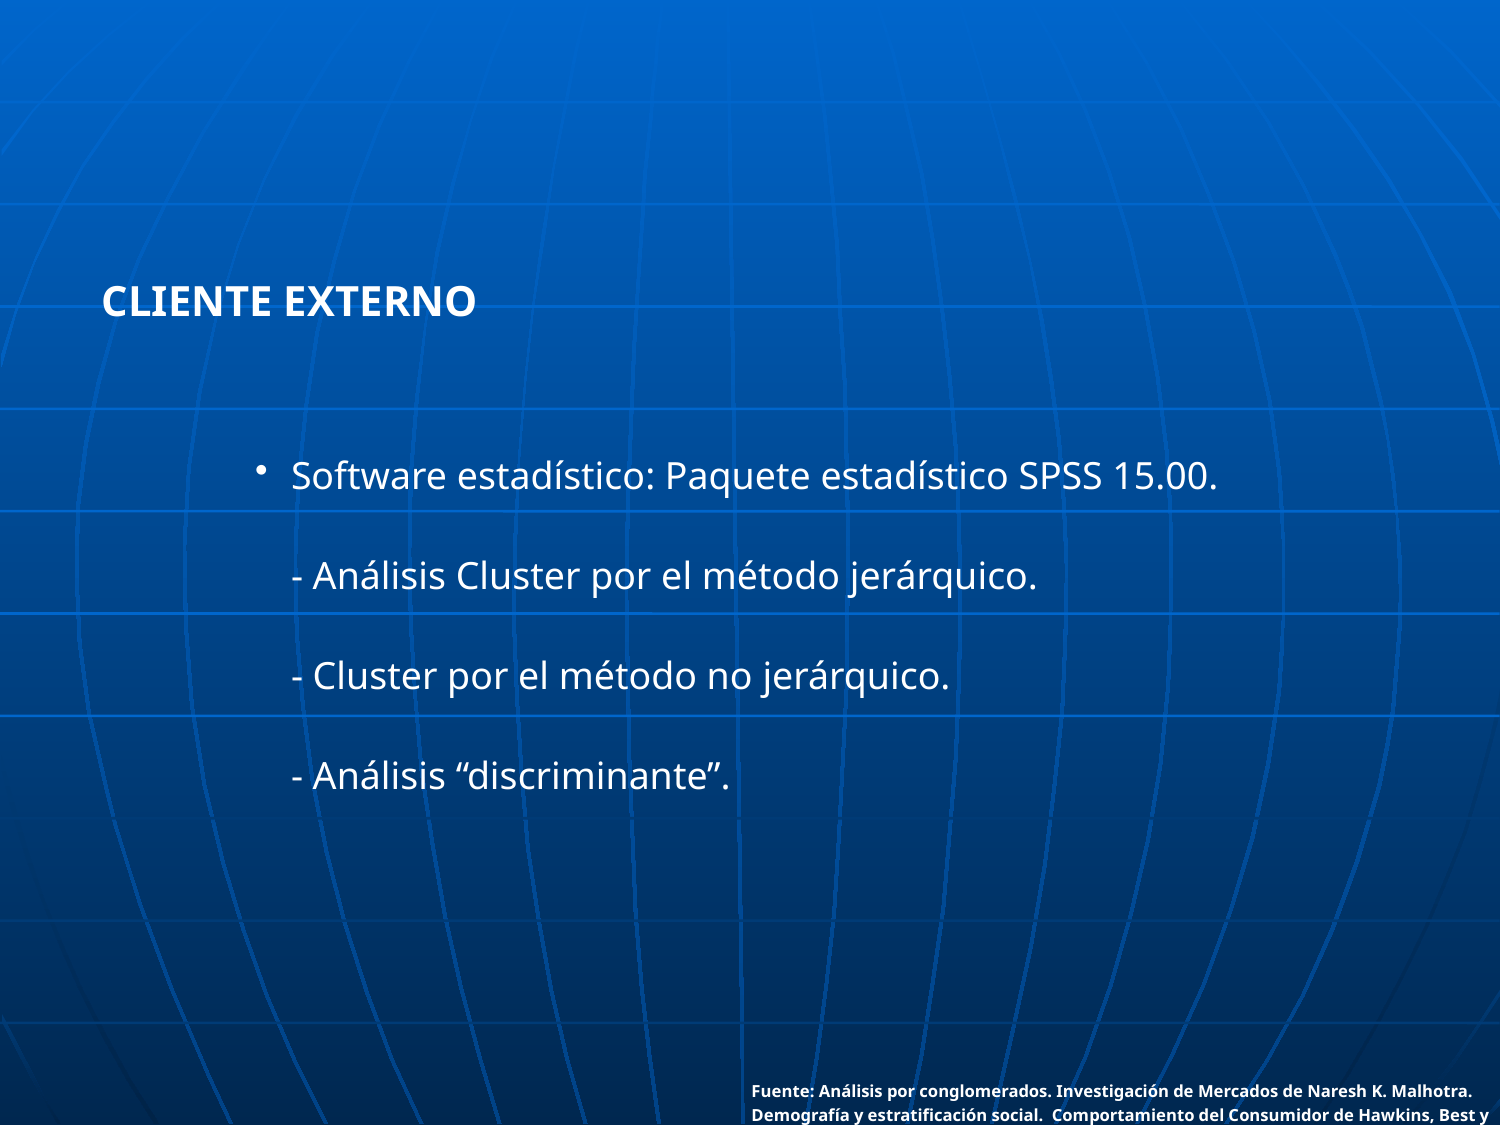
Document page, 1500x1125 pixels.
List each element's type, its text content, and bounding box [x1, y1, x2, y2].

text_box Fuente: Análisis por conglomerados. Investigación de Mercados de Naresh K. Malhotra. Demografía y estratificación social. Comportamiento del Consumidor de Hawkins, Best y Coney. [714, 1073, 1500, 1125]
text_box Software estadístico: Paquete estadístico SPSS 15.00. - Análisis Cluster por el método jerárquico. - Cluster por el método no jerárquico. - Análisis “discriminante”. [218, 444, 1258, 846]
text_box CLIENTE EXTERNO [64, 267, 502, 326]
